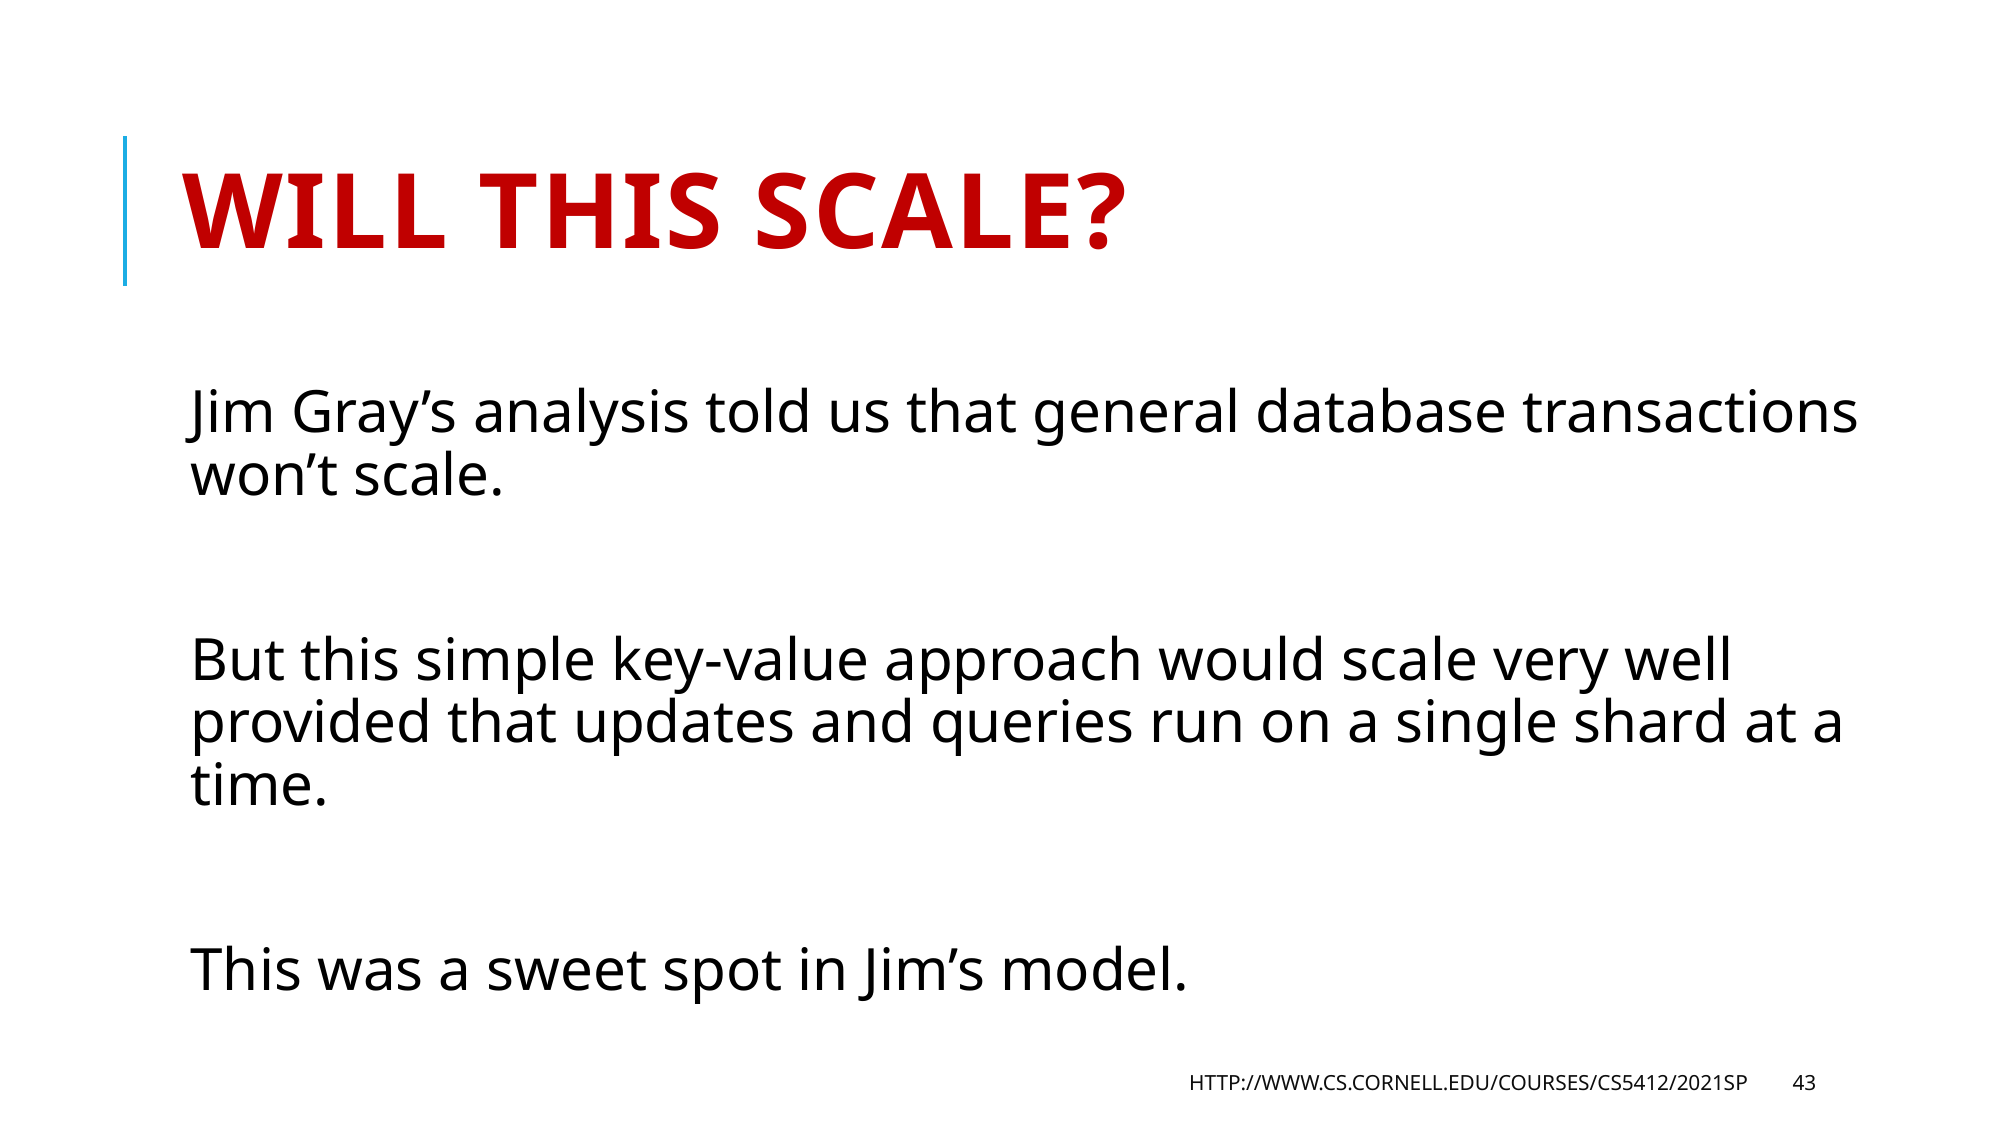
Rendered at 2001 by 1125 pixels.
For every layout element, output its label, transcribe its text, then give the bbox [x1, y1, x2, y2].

list Jim Gray’s analysis told us that general database transactions won’t scale. But this simple key-value approach would scale very well provided that updates and queries run on a single shard at a time. This was a sweet spot in Jim’s model. [168, 375, 1938, 1035]
slide_number 43 [1777, 1061, 1938, 1107]
title Will this scale? [168, 96, 1938, 342]
footer http://www.cs.cornell.edu/courses/cs5412/2021sp [794, 1061, 1763, 1107]
